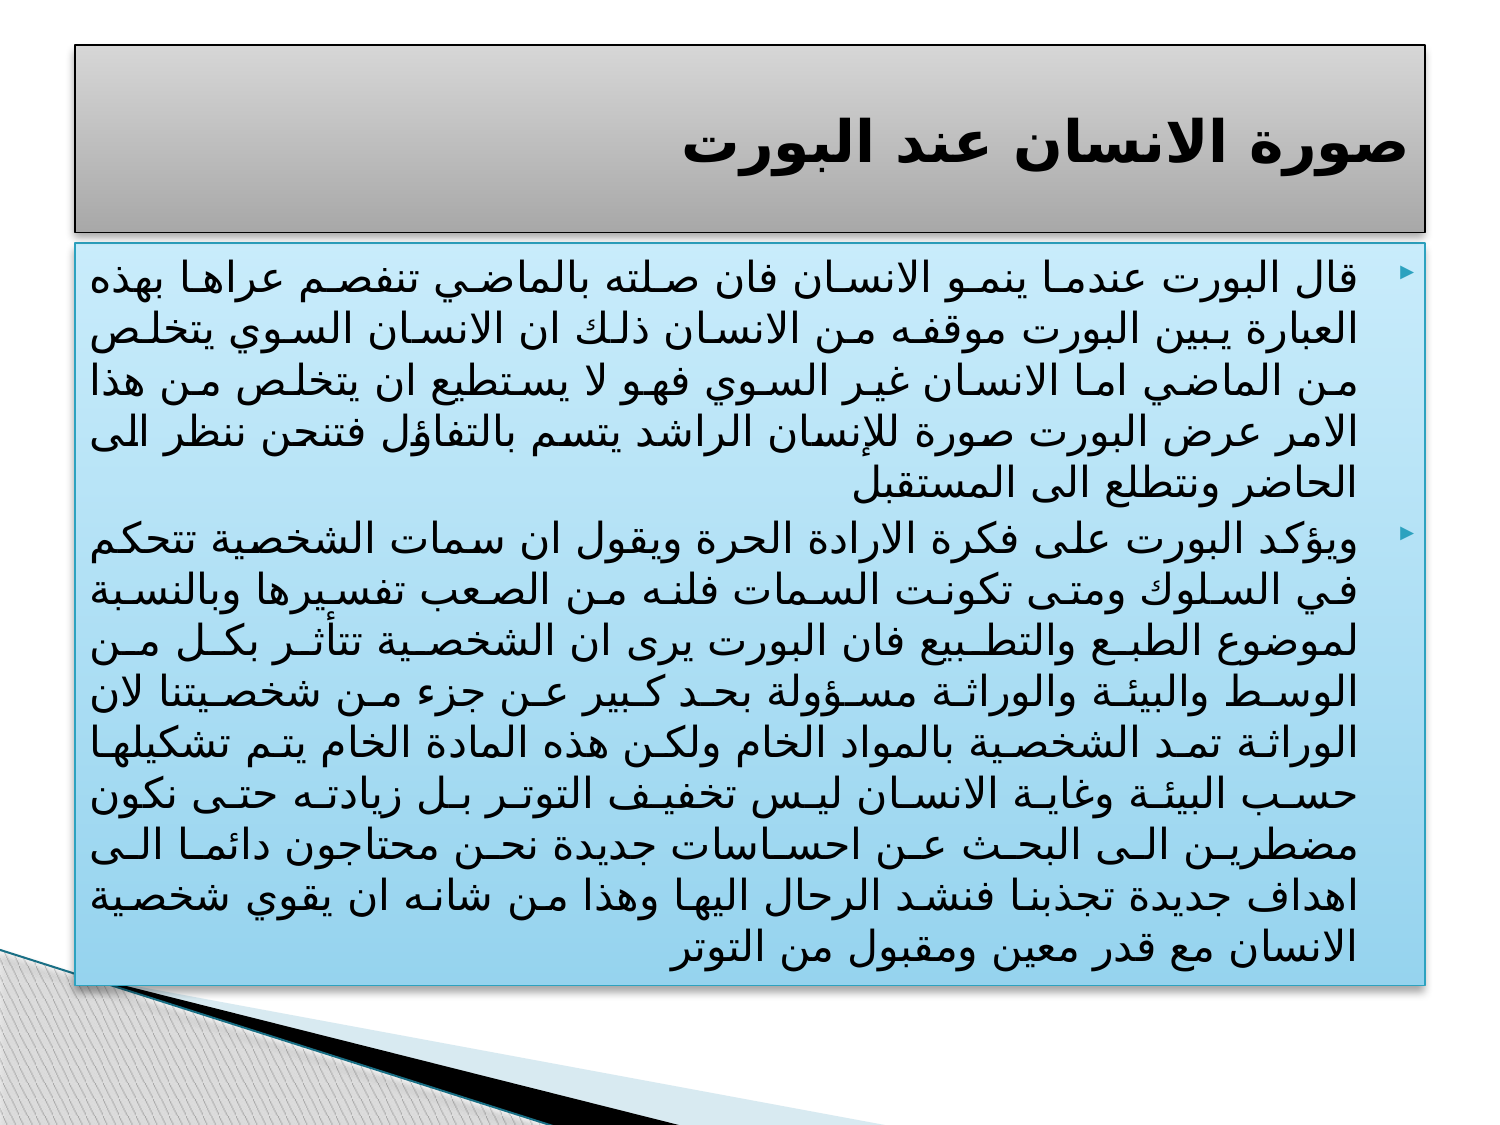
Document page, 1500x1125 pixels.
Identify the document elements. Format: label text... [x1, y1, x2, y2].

title صورة الانسان عند البورت [74, 44, 1426, 233]
list قال البورت عندما ينمو الانسان فان صلته بالماضي تنفصم عراها بهذه العبارة يبين البورت موقفه من الانسان ذلك ان الانسان السوي يتخلص من الماضي اما الانسان غير السوي فهو لا يستطيع ان يتخلص من هذا الامر عرض البورت صورة للإنسان الراشد يتسم بالتفاؤل فتنحن ننظر الى الحاضر ونتطلع الى المستقبل ويؤكد البورت على فكرة الارادة الحرة ويقول ان سمات الشخصية تتحكم في السلوك ومتى تكونت السمات فلنه من الصعب تفسيرها وبالنسبة لموضوع الطبع والتطبيع فان البورت يرى ان الشخصية تتأثر بكل من الوسط والبيئة والوراثة مسؤولة بحد كبير عن جزء من شخصيتنا لان الوراثة تمد الشخصية بالمواد الخام ولكن هذه المادة الخام يتم تشكيلها حسب البيئة وغاية الانسان ليس تخفيف التوتر بل زيادته حتى نكون مضطرين الى البحث عن احساسات جديدة نحن محتاجون دائما الى اهداف جديدة تجذبنا فنشد الرحال اليها وهذا من شانه ان يقوي شخصية الانسان مع قدر معين ومقبول من التوتر [74, 242, 1426, 986]
